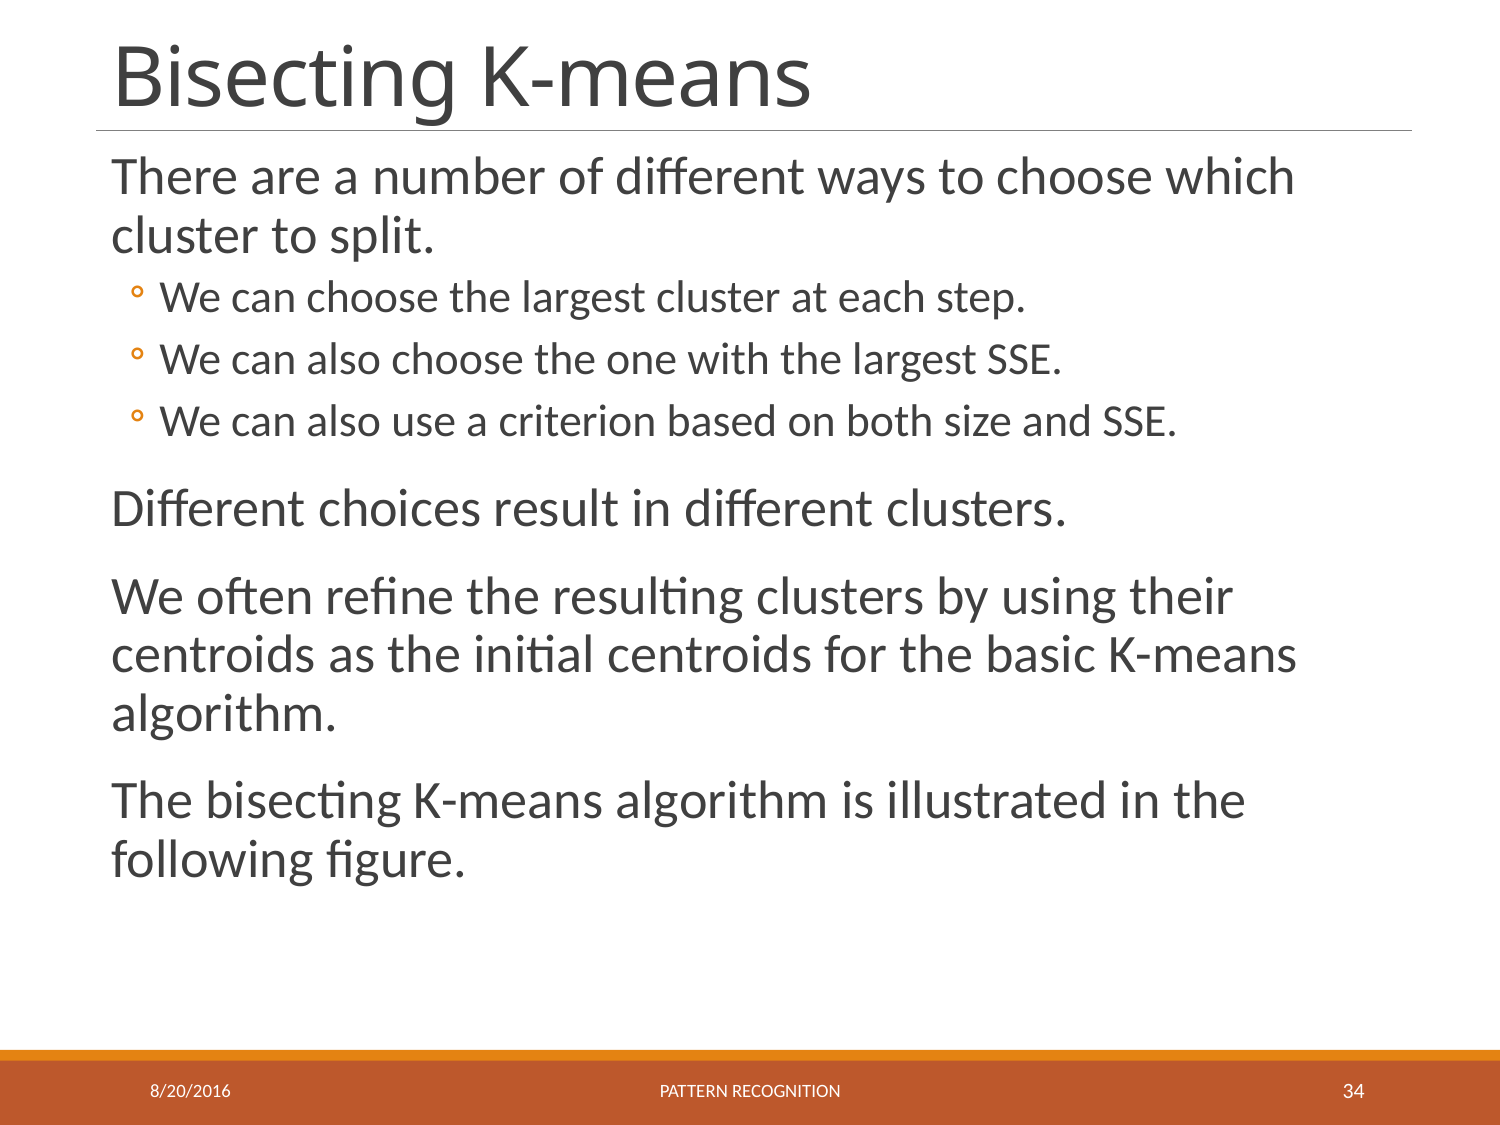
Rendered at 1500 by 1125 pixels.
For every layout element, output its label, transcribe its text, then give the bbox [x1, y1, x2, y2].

title Bisecting K-means [96, 19, 1413, 131]
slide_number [135, 1059, 440, 1120]
footer Pattern recognition [453, 1059, 1047, 1120]
slide_number 34 [1218, 1059, 1380, 1120]
list There are a number of different ways to choose which cluster to split. We can choose the largest cluster at each step. We can also choose the one with the largest SSE. We can also use a criterion based on both size and SSE. Different choices result in different clusters. We often refine the resulting clusters by using their centroids as the initial centroids for the basic K-means algorithm. The bisecting K-means algorithm is illustrated in the following figure. [96, 140, 1413, 1034]
